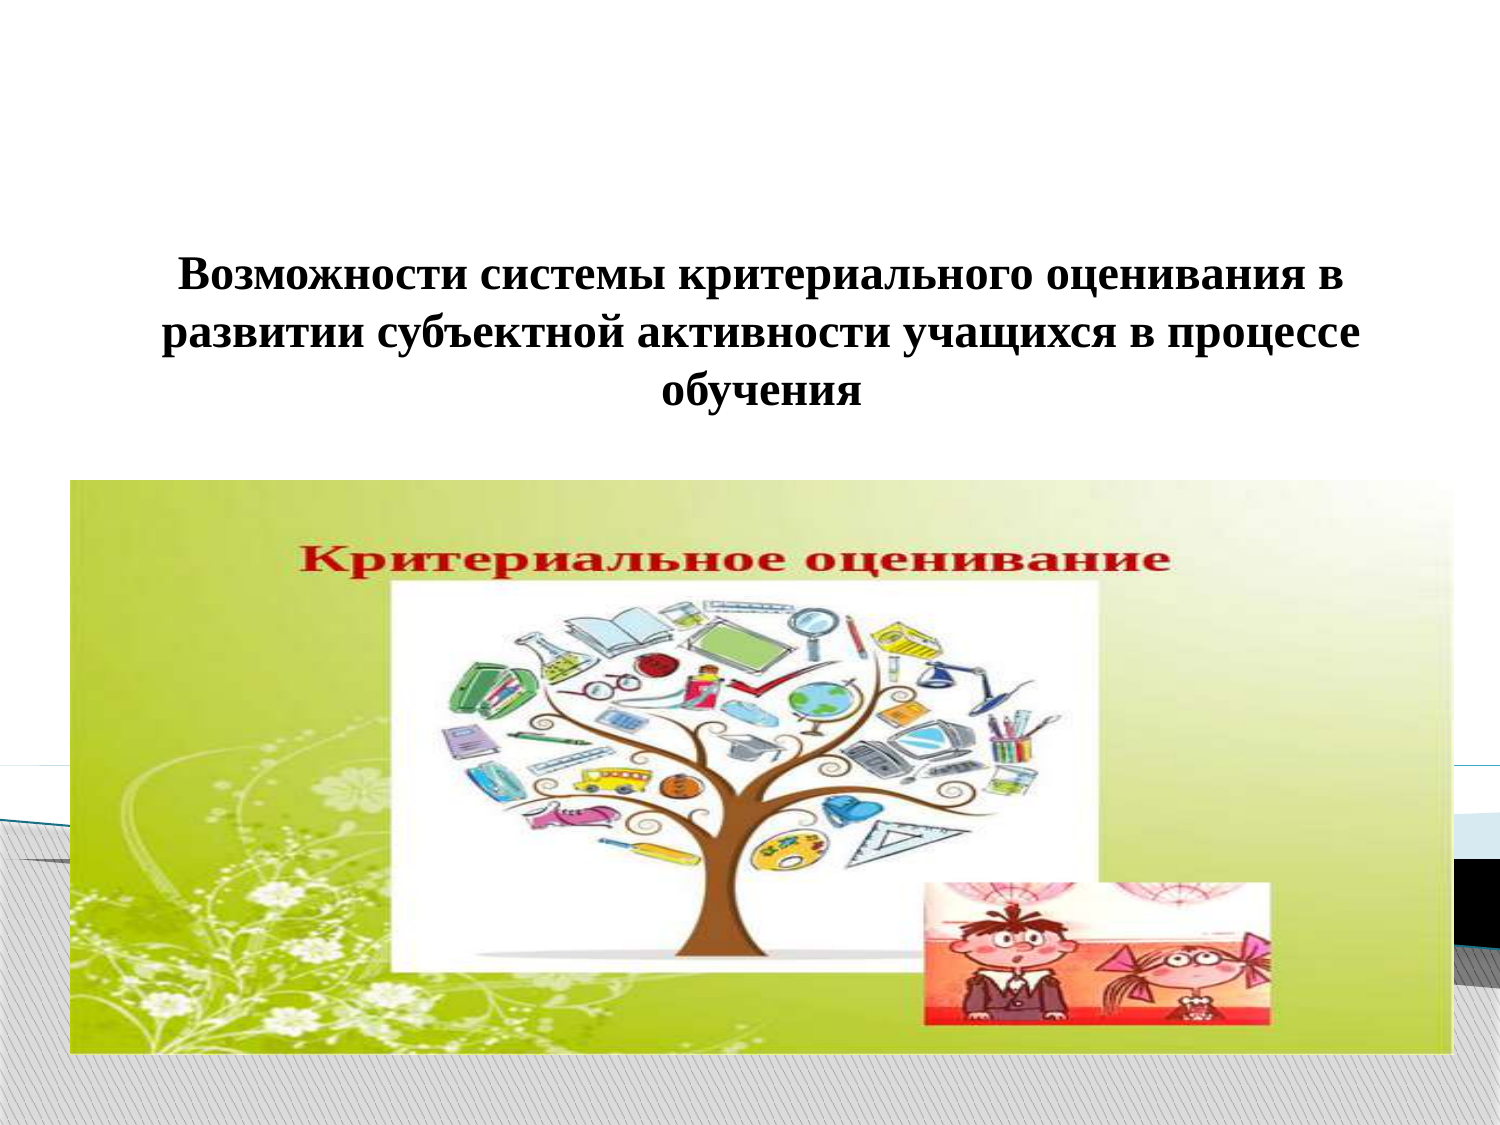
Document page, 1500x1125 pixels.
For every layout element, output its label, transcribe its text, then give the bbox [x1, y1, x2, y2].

title Возможности системы критериального оценивания в развитии субъектной активности учащихся в процессе обучения [70, 23, 1454, 480]
picture [0, 480, 1500, 1055]
